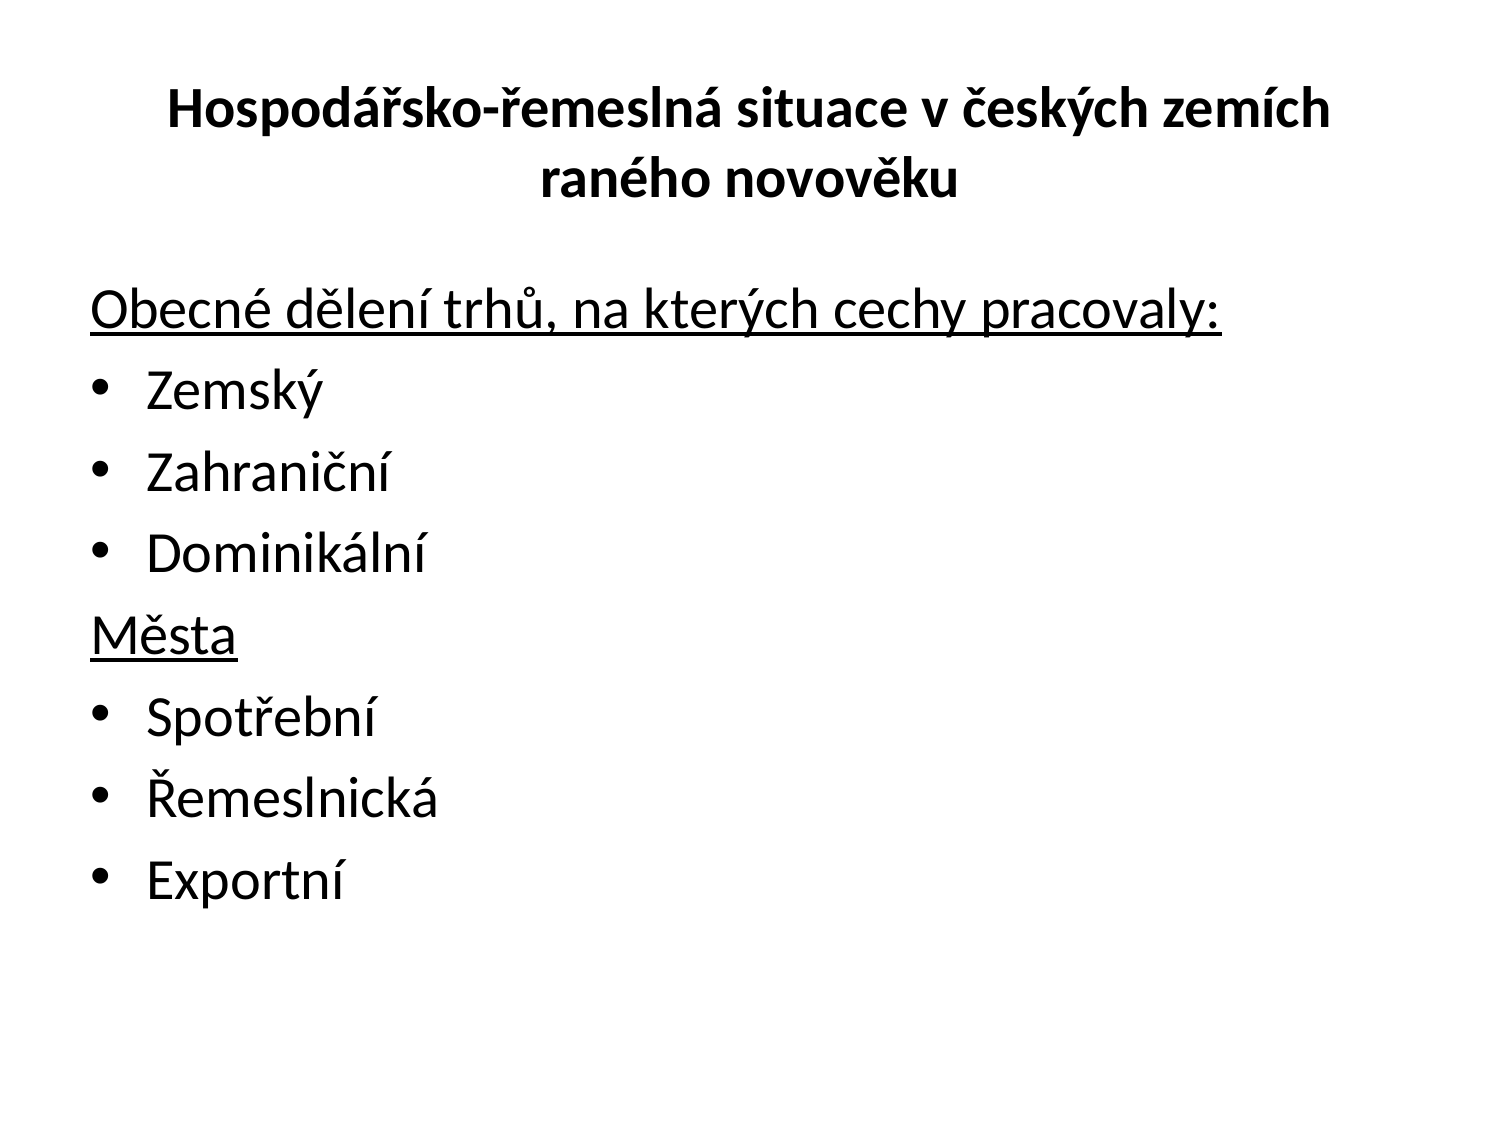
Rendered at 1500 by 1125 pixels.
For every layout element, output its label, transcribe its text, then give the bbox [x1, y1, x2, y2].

title Hospodářsko-řemeslná situace v českých zemích raného novověku [75, 45, 1425, 233]
list Obecné dělení trhů, na kterých cechy pracovaly: Zemský Zahraniční Dominikální Města Spotřební Řemeslnická Exportní [75, 262, 1425, 1005]
